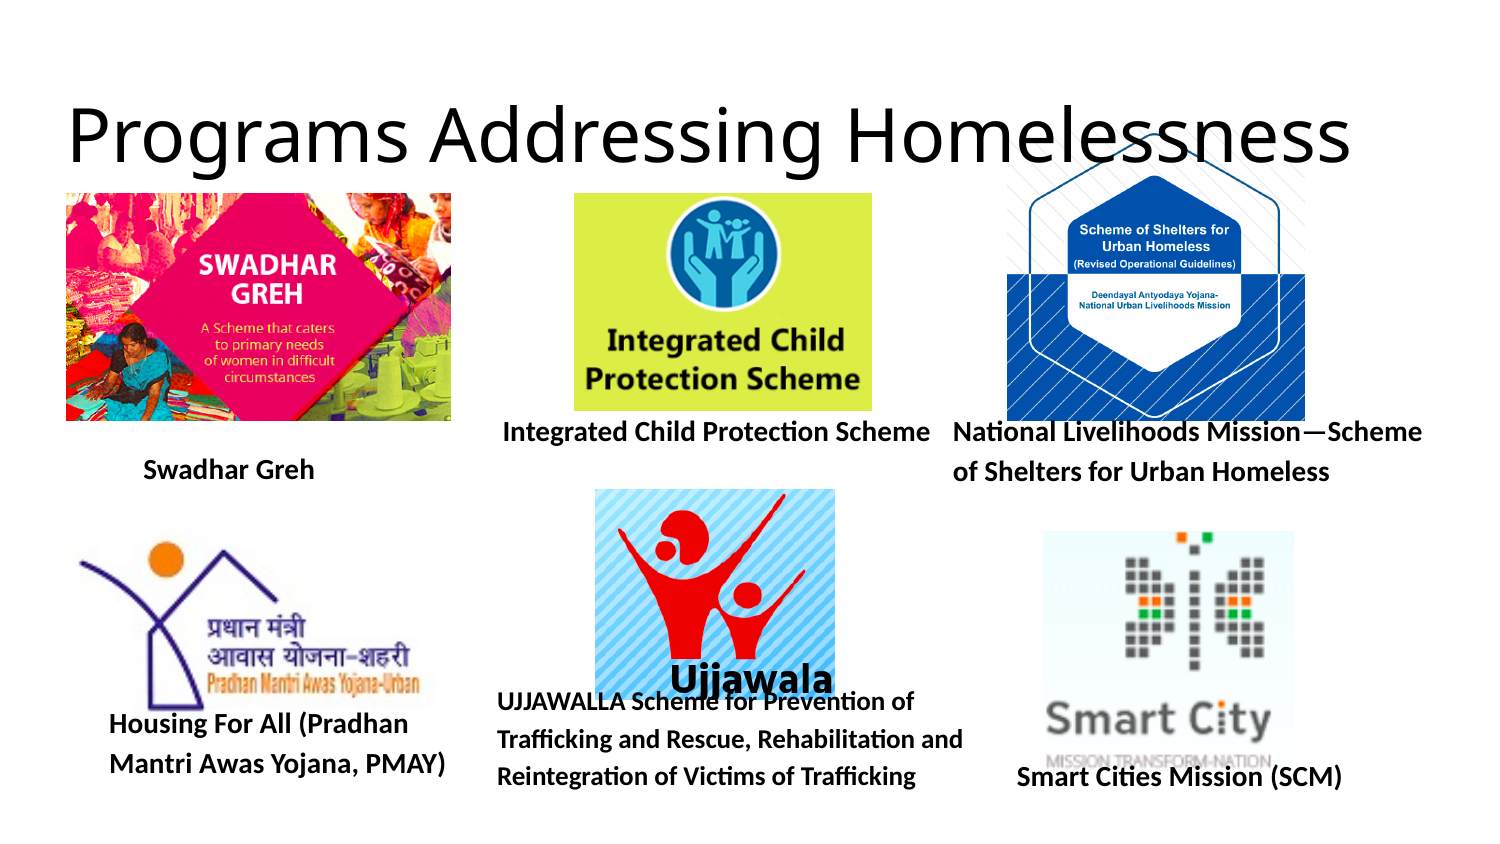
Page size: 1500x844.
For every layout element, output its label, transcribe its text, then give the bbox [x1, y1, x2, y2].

text_box UJJAWALLA Scheme for Prevention of Trafficking and Rescue, Rehabilitation and Reintegration of Victims of Trafficking [482, 663, 1038, 758]
picture [574, 193, 872, 411]
picture [594, 488, 836, 700]
text_box Swadhar Greh [128, 435, 339, 504]
picture [1007, 129, 1305, 421]
text_box Housing For All (Pradhan Mantri Awas Yojana, PMAY) [94, 684, 463, 844]
text_box Smart Cities Mission (SCM) [1001, 737, 1386, 819]
text_box National Livelihoods Mission—Scheme of Shelters for Urban Homeless [937, 392, 1449, 547]
picture [1043, 531, 1294, 774]
picture [50, 533, 444, 745]
picture [66, 193, 451, 421]
title Programs Addressing Homelessness [51, 72, 1449, 167]
text_box Integrated Child Protection Scheme [487, 397, 937, 510]
